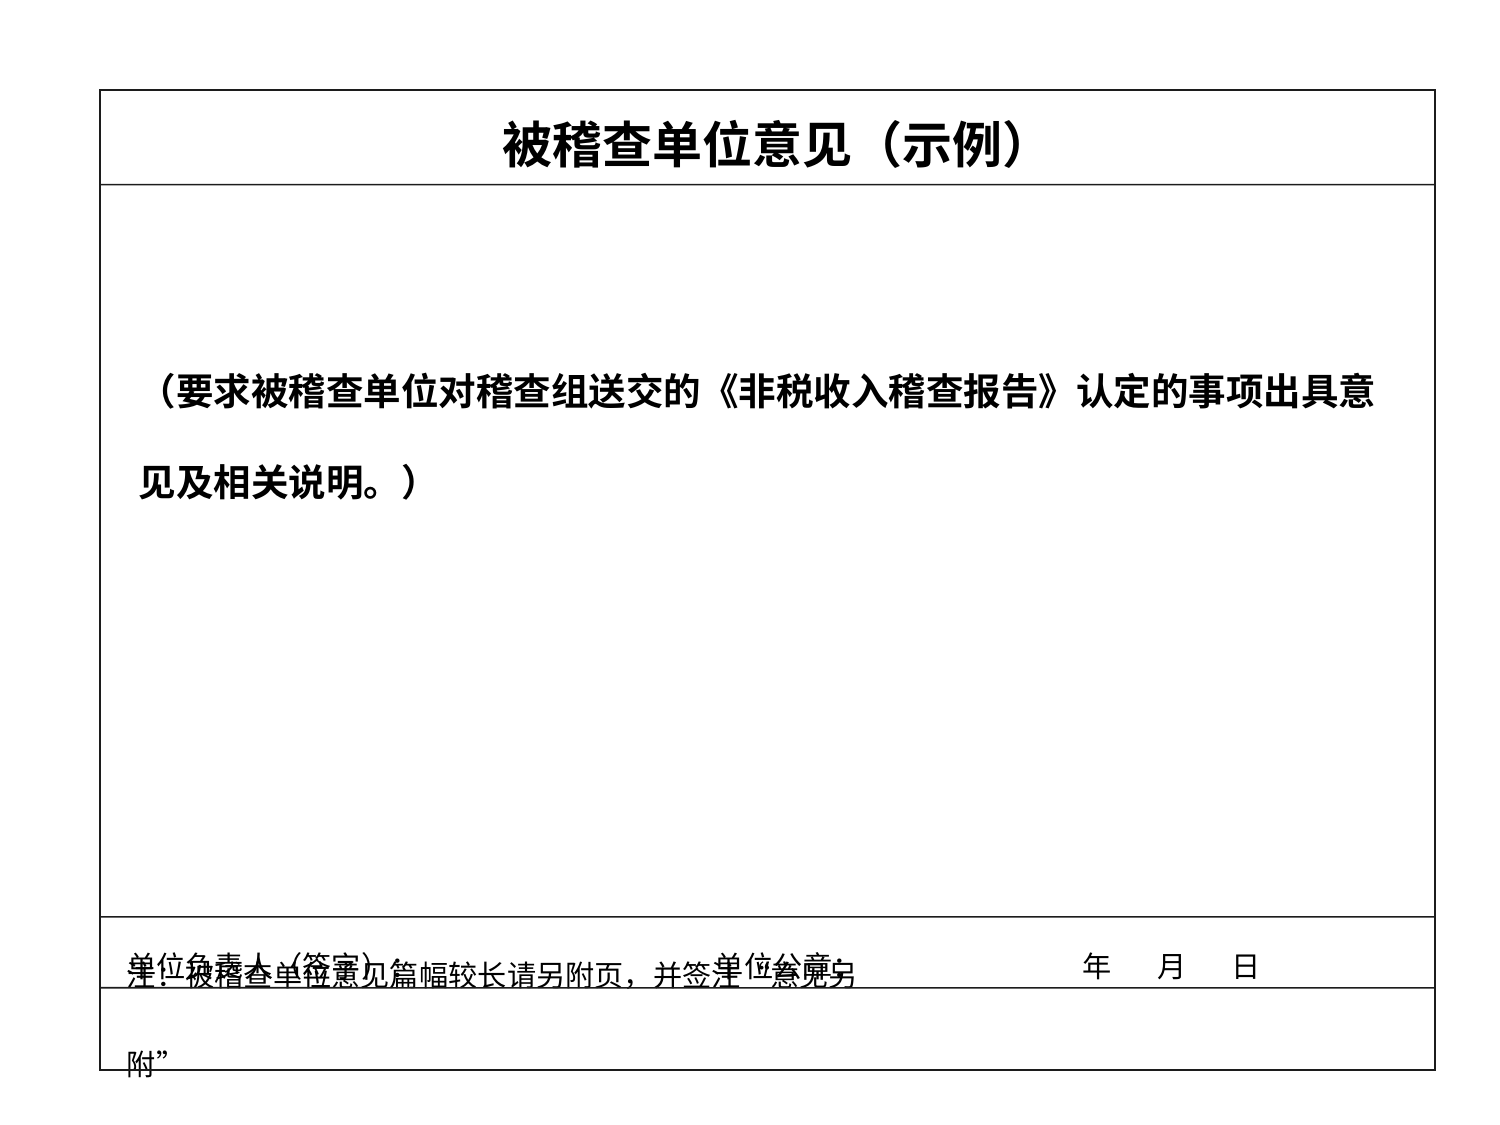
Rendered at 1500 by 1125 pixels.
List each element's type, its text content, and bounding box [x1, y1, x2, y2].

text_box 注：被稽查单位意见篇幅较长请另附页，并签注“意见另附” [112, 1071, 912, 1100]
text_box [100, 90, 1436, 184]
text_box [100, 917, 1436, 987]
text_box [100, 185, 1436, 916]
text_box [100, 988, 1436, 1071]
